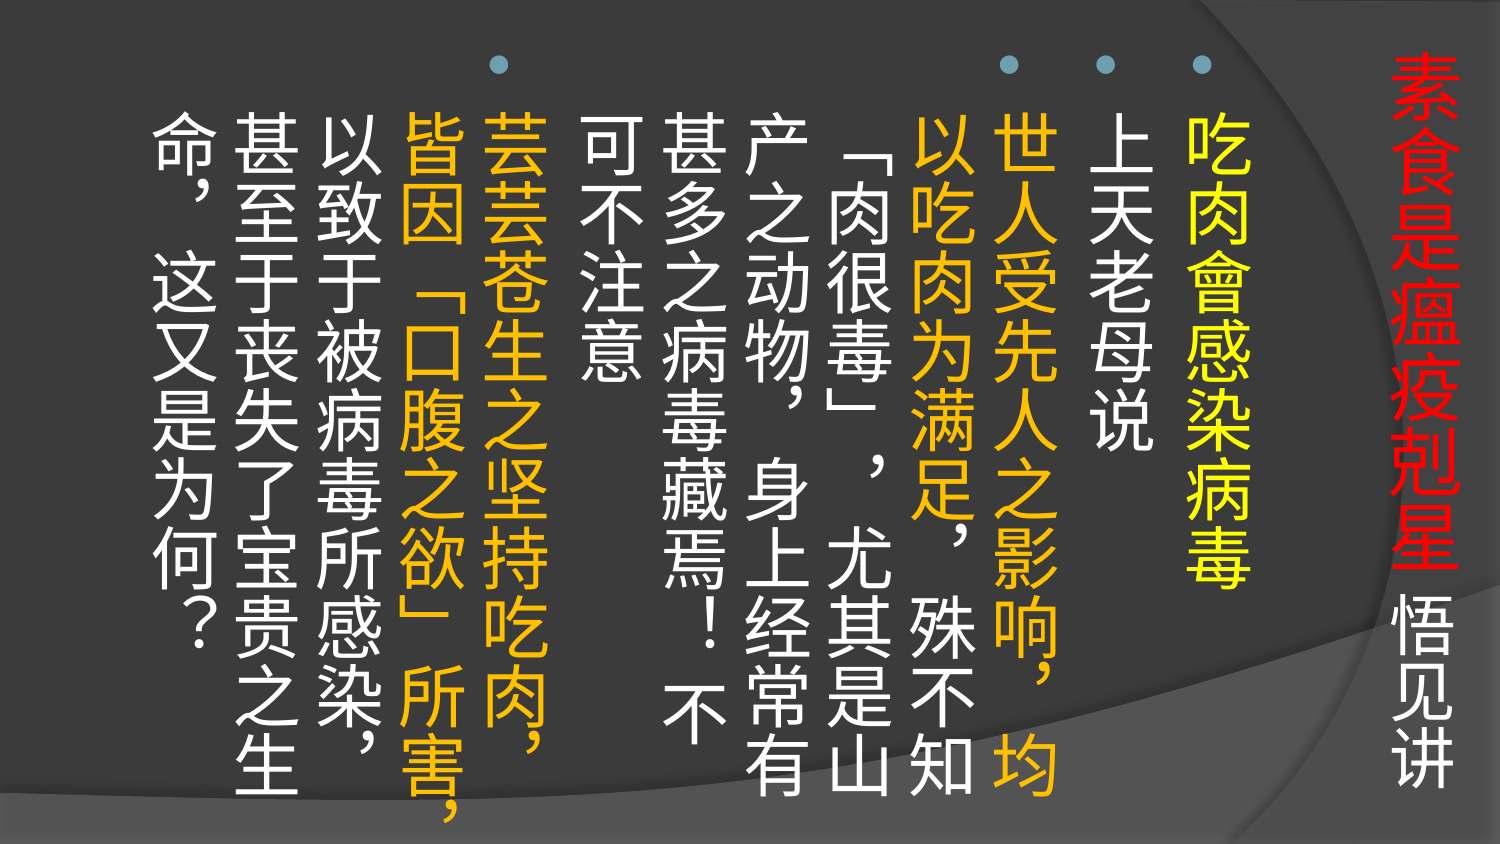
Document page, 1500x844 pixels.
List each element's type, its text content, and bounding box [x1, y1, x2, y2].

list 吃肉會感染病毒 上天老母说 世人受先人之影响，均以吃肉为满足，殊不知「肉很毒」，尤其是山产之动物，身上经常有甚多之病毒藏焉！ 不可不注意 芸芸苍生之坚持吃肉，皆因「口腹之欲」所害，以致​​于被病毒所感染，甚至于丧失了宝贵之生命，这又是为何？ [36, 32, 1353, 820]
title 素食是瘟疫剋星 悟见讲 [1364, 21, 1483, 820]
